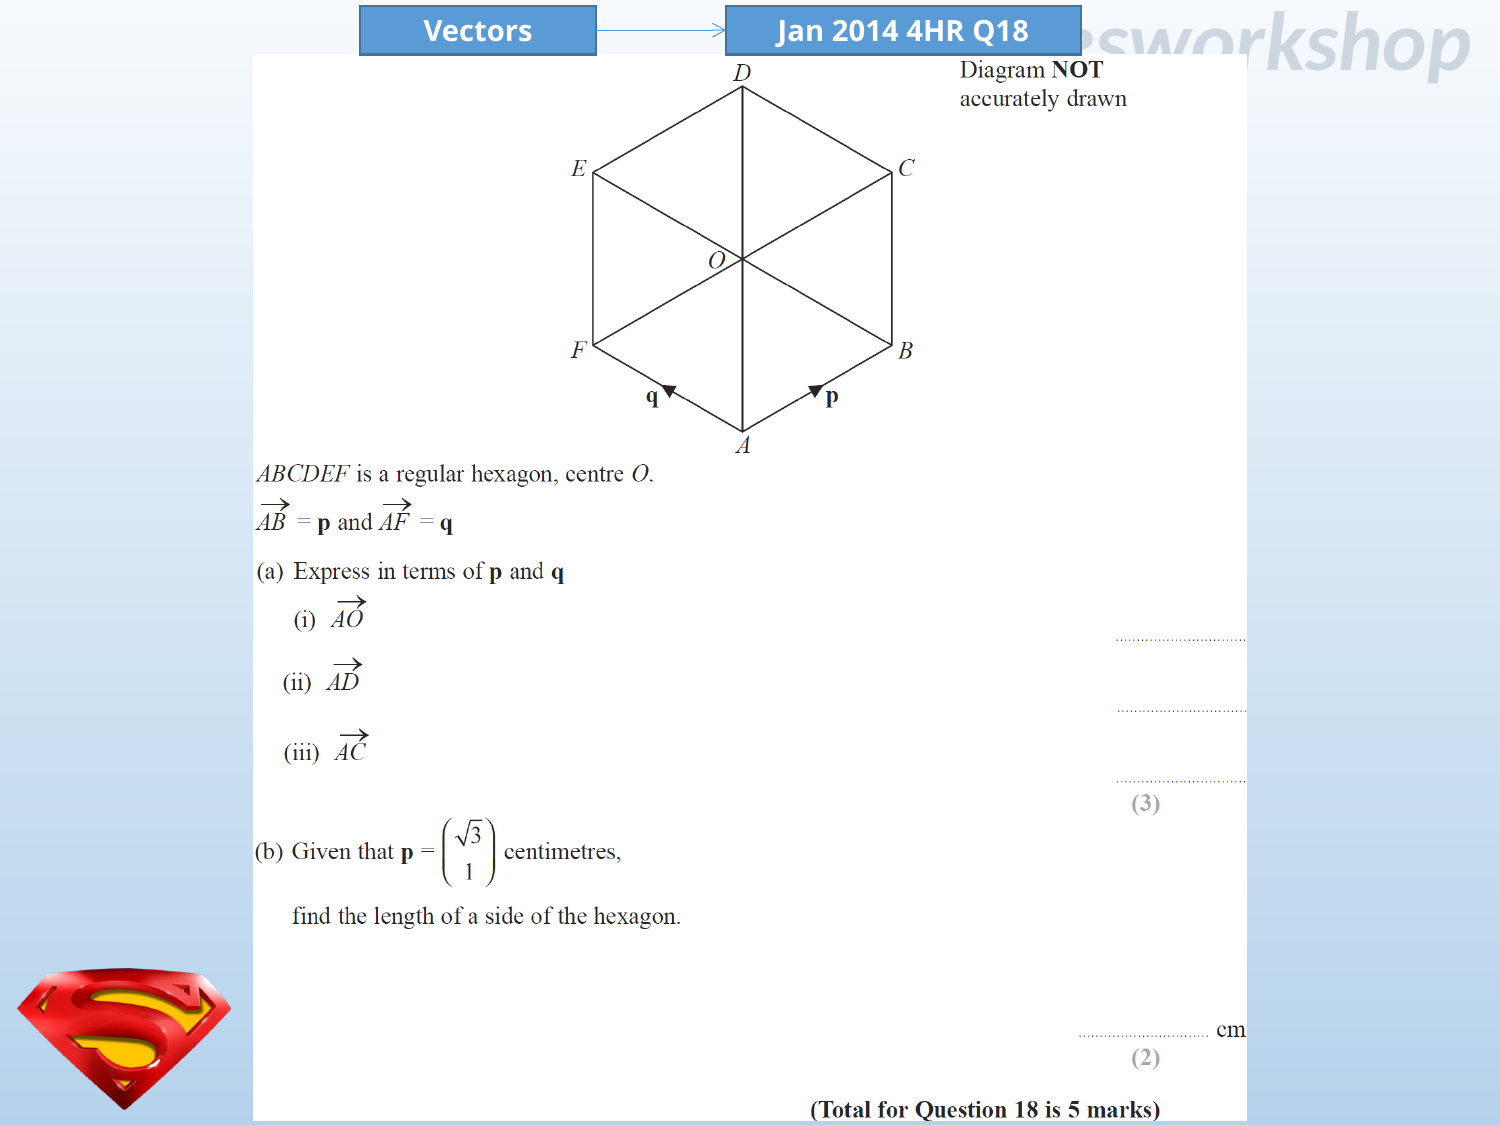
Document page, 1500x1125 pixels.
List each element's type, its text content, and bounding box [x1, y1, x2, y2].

text_box Vectors [359, 5, 597, 54]
picture [17, 968, 231, 1110]
picture [253, 54, 1247, 1121]
text_box Jan 2014 4HR Q18 [725, 5, 1082, 54]
